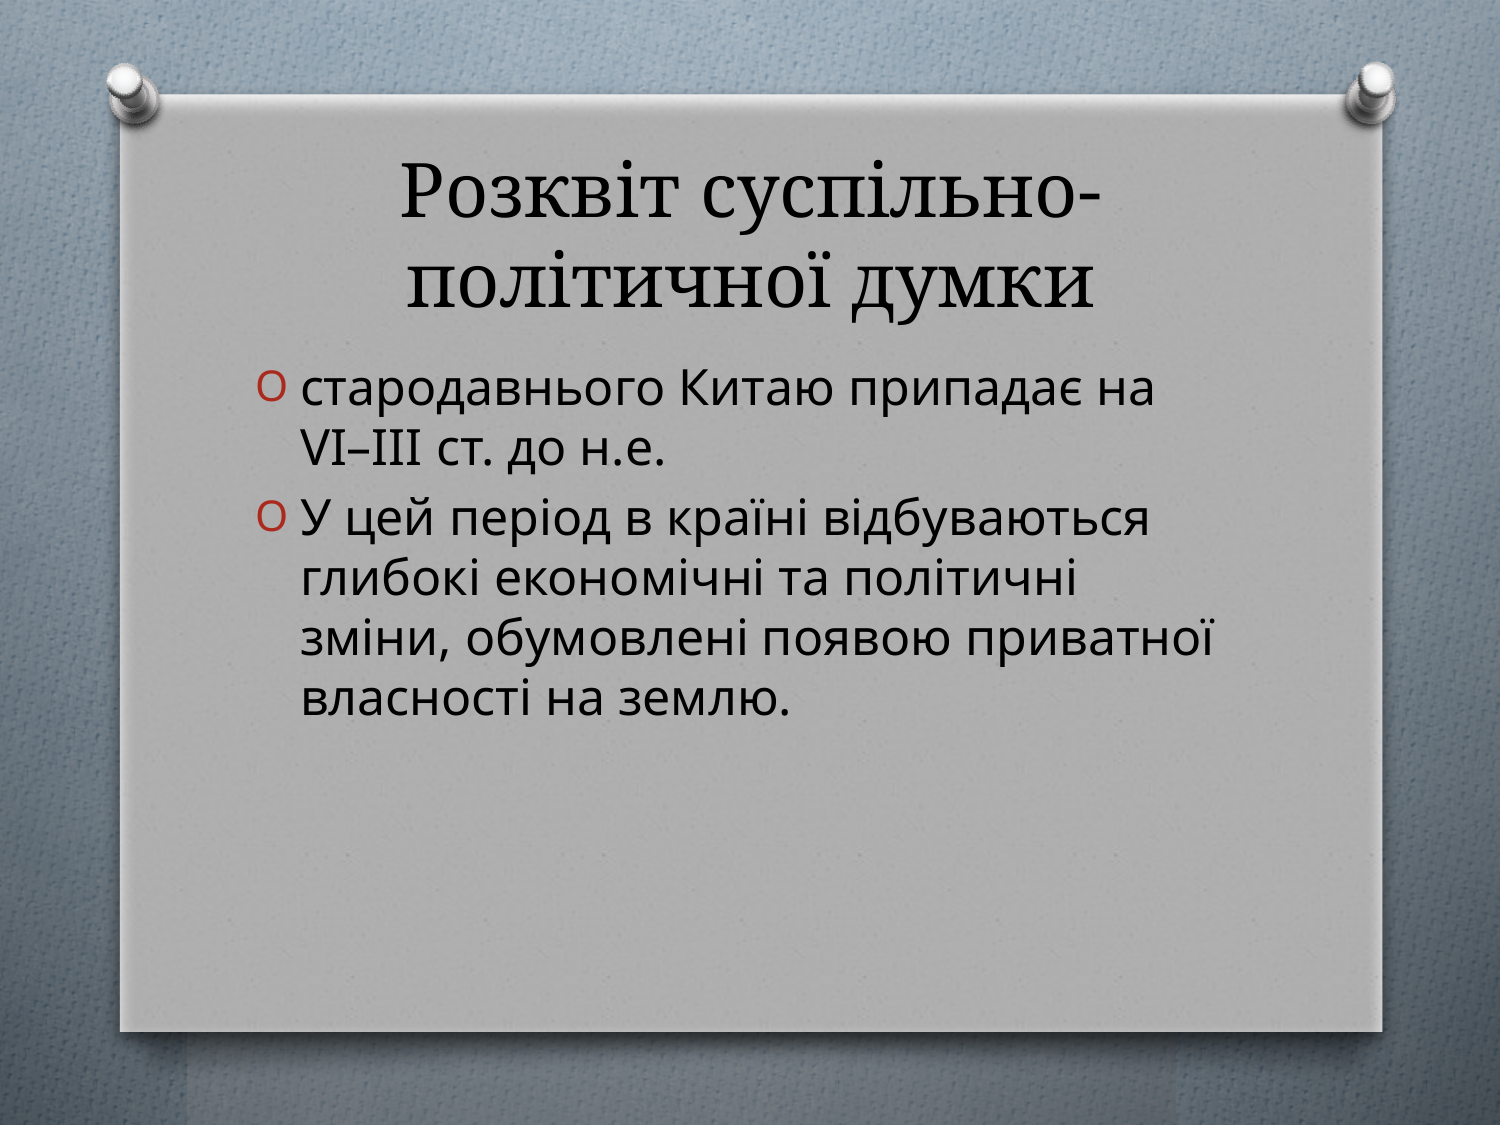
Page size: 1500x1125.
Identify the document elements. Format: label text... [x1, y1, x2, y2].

list стародавнього Китаю припадає на VI–III ст. до н.е. У цей період в країні відбуваються глибокі економічні та політичні зміни, обумовлені появою приватної власності на землю. [240, 347, 1257, 939]
picture [1317, 35, 1439, 156]
title Розквіт суспільно-політичної думки [179, 134, 1323, 332]
picture [75, 29, 198, 153]
